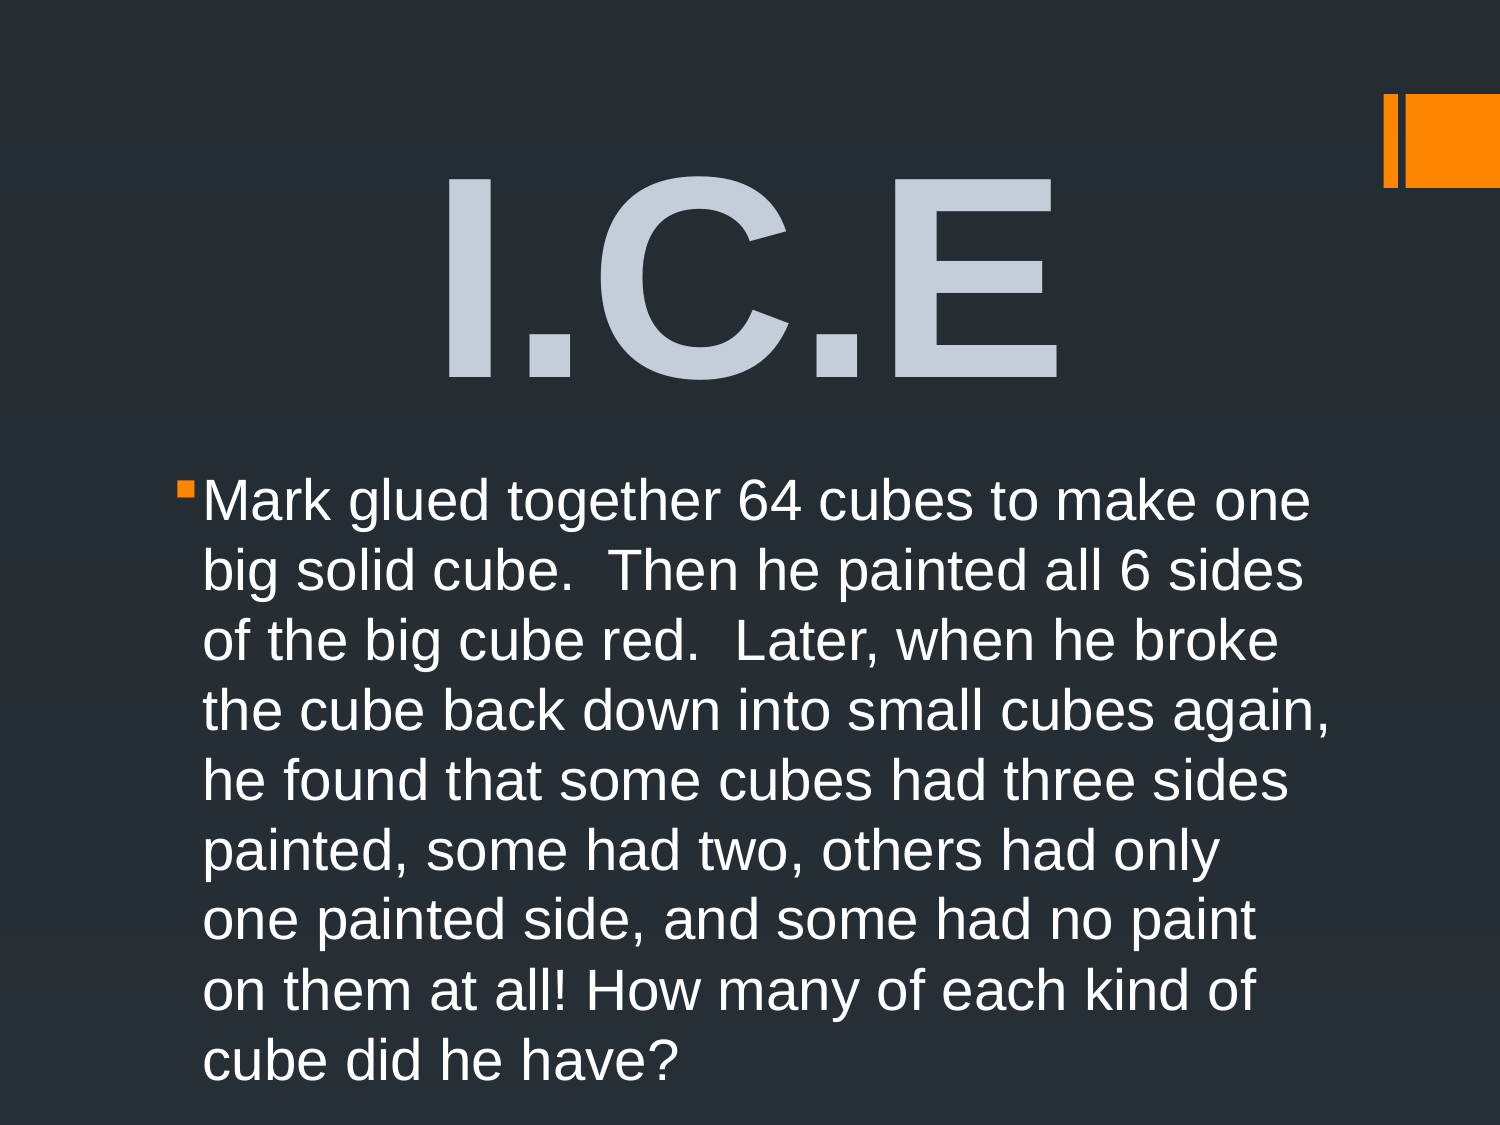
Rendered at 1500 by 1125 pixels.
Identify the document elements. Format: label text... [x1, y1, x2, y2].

title I.C.E [150, 94, 1350, 443]
list Mark glued together 64 cubes to make one big solid cube. Then he painted all 6 sides of the big cube red. Later, when he broke the cube back down into small cubes again, he found that some cubes had three sides painted, some had two, others had only one painted side, and some had no paint on them at all! How many of each kind of cube did he have? [150, 454, 1350, 1035]
